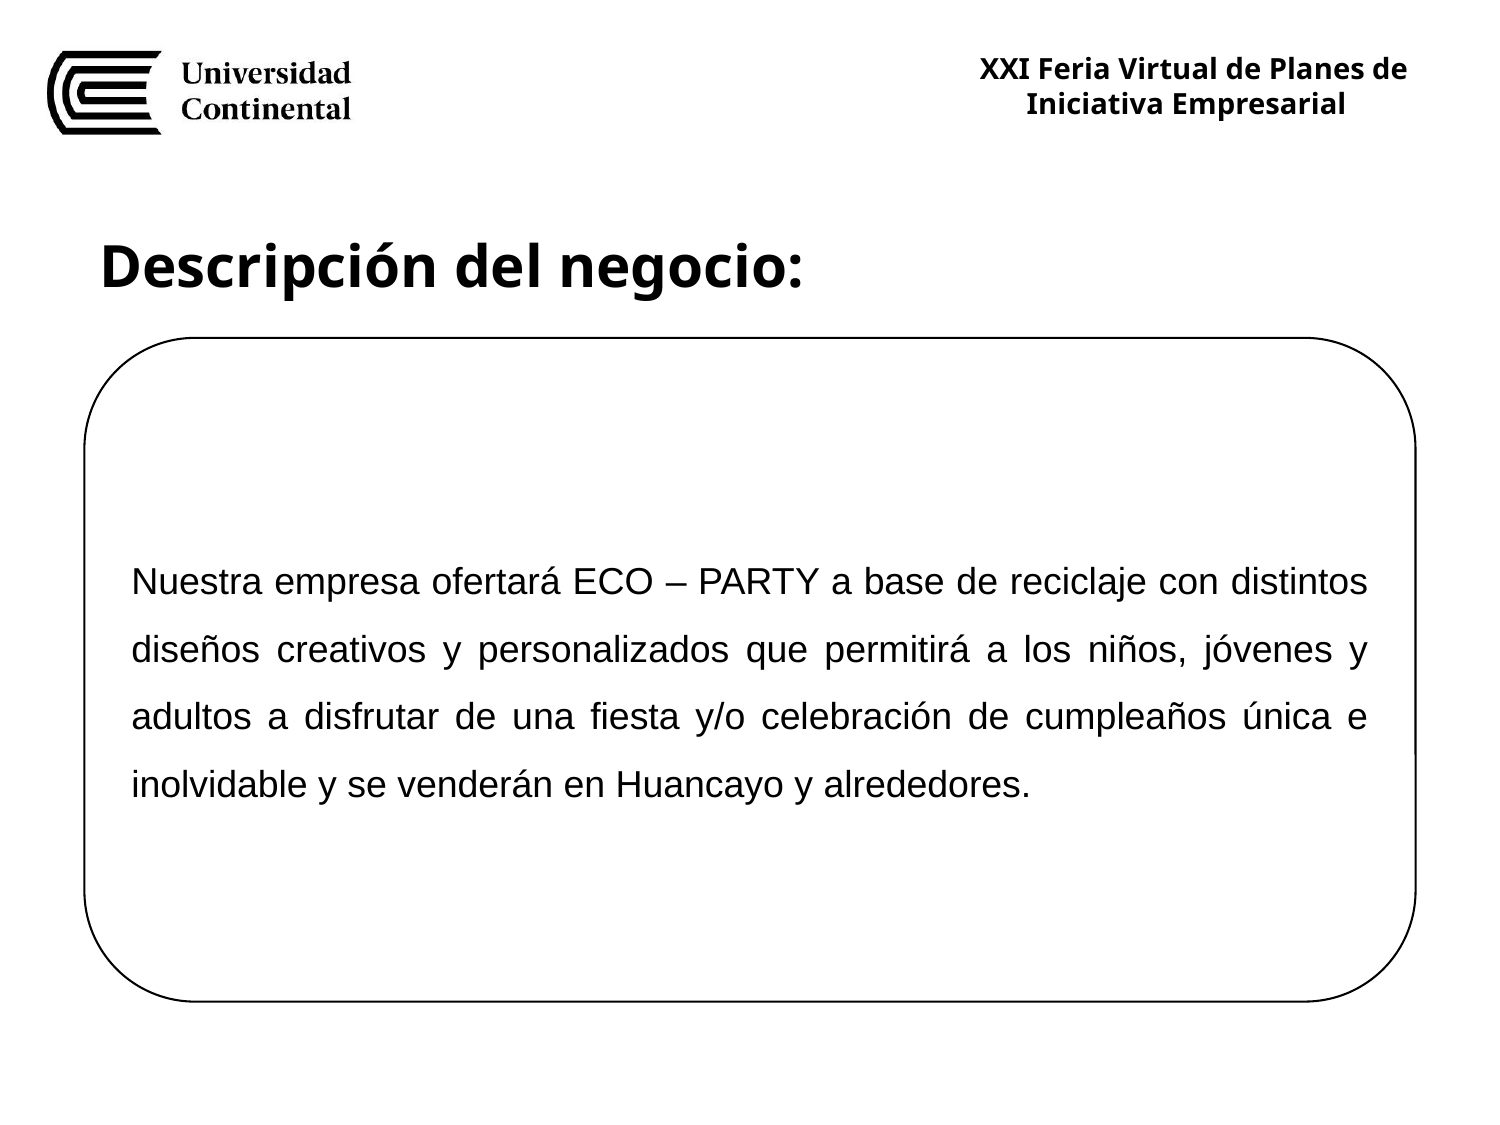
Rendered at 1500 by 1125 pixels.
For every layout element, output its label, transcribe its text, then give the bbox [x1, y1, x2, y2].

title Descripción del negocio: [84, 214, 1379, 324]
text_box Nuestra empresa ofertará ECO – PARTY a base de reciclaje con distintos diseños creativos y personalizados que permitirá a los niños, jóvenes y adultos a disfrutar de una fiesta y/o celebración de cumpleaños única e inolvidable y se venderán en Huancayo y alrededores. [83, 336, 1417, 1003]
picture [27, 33, 378, 152]
